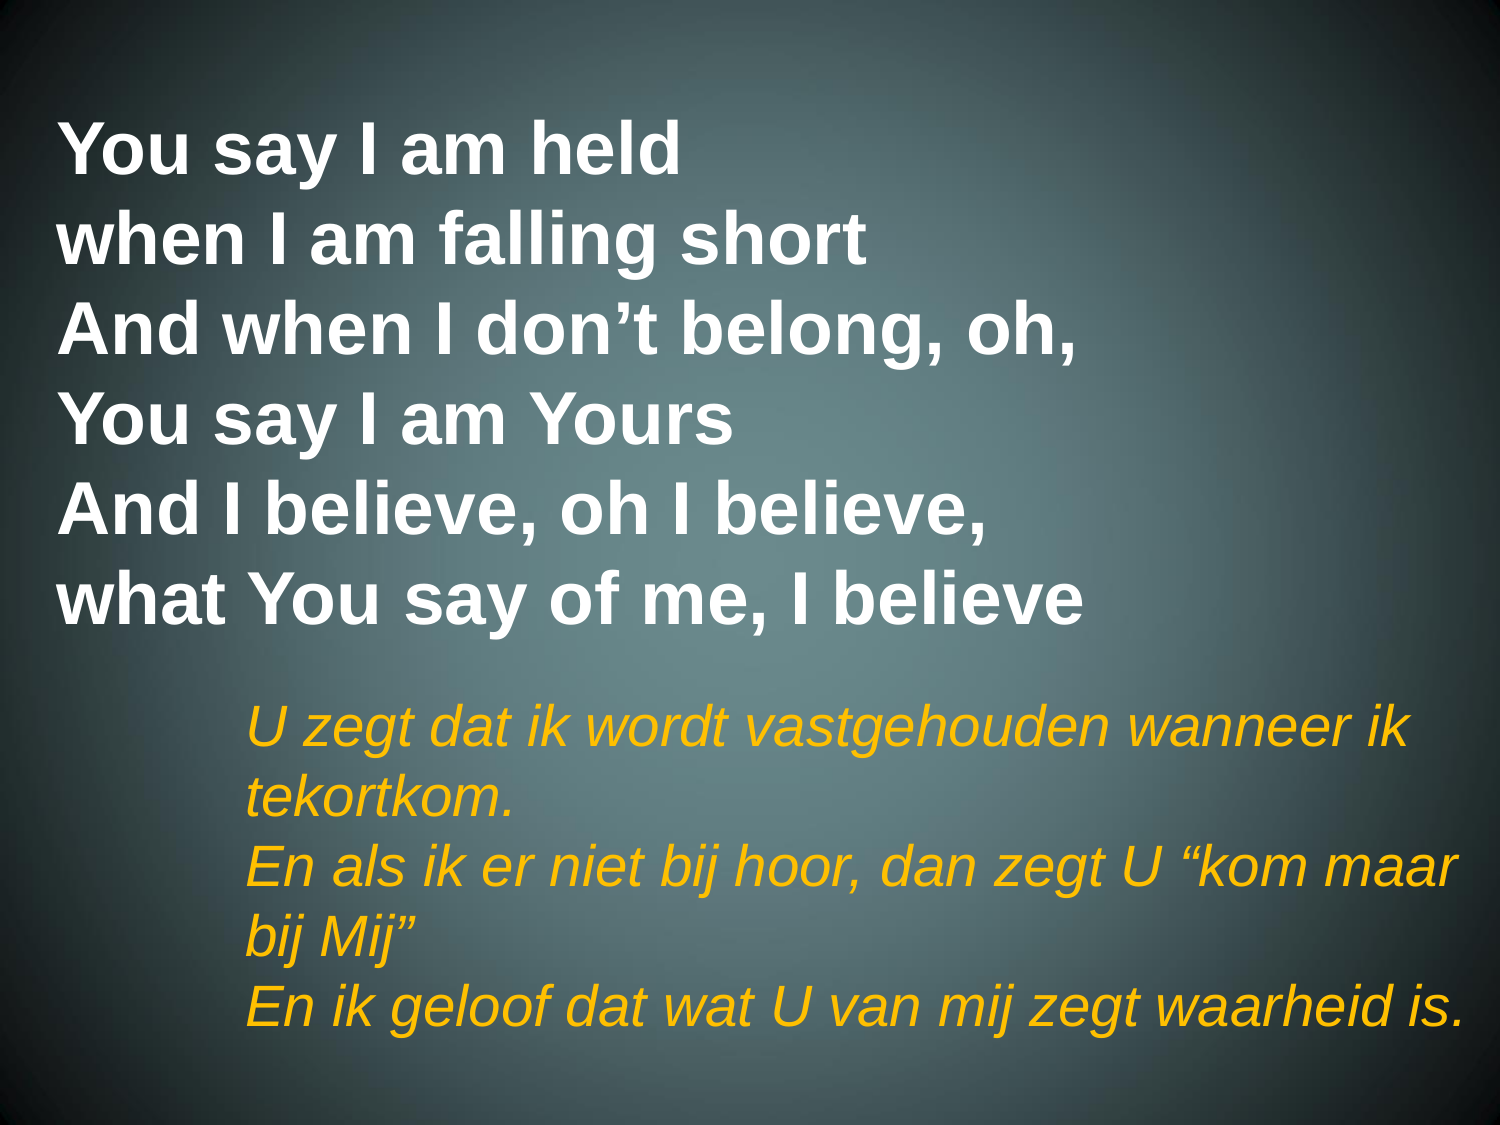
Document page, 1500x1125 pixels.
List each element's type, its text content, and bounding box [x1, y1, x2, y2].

text_box U zegt dat ik wordt vastgehouden wanneer ik tekortkom. En als ik er niet bij hoor, dan zegt U “kom maar bij Mij” En ik geloof dat wat U van mij zegt waarheid is. [230, 680, 1500, 1046]
picture [0, 0, 1500, 1125]
text_box You say I am held when I am falling short And when I don’t belong, oh, You say I am Yours And I believe, oh I believe, what You say of me, I believe [0, 2, 1483, 648]
